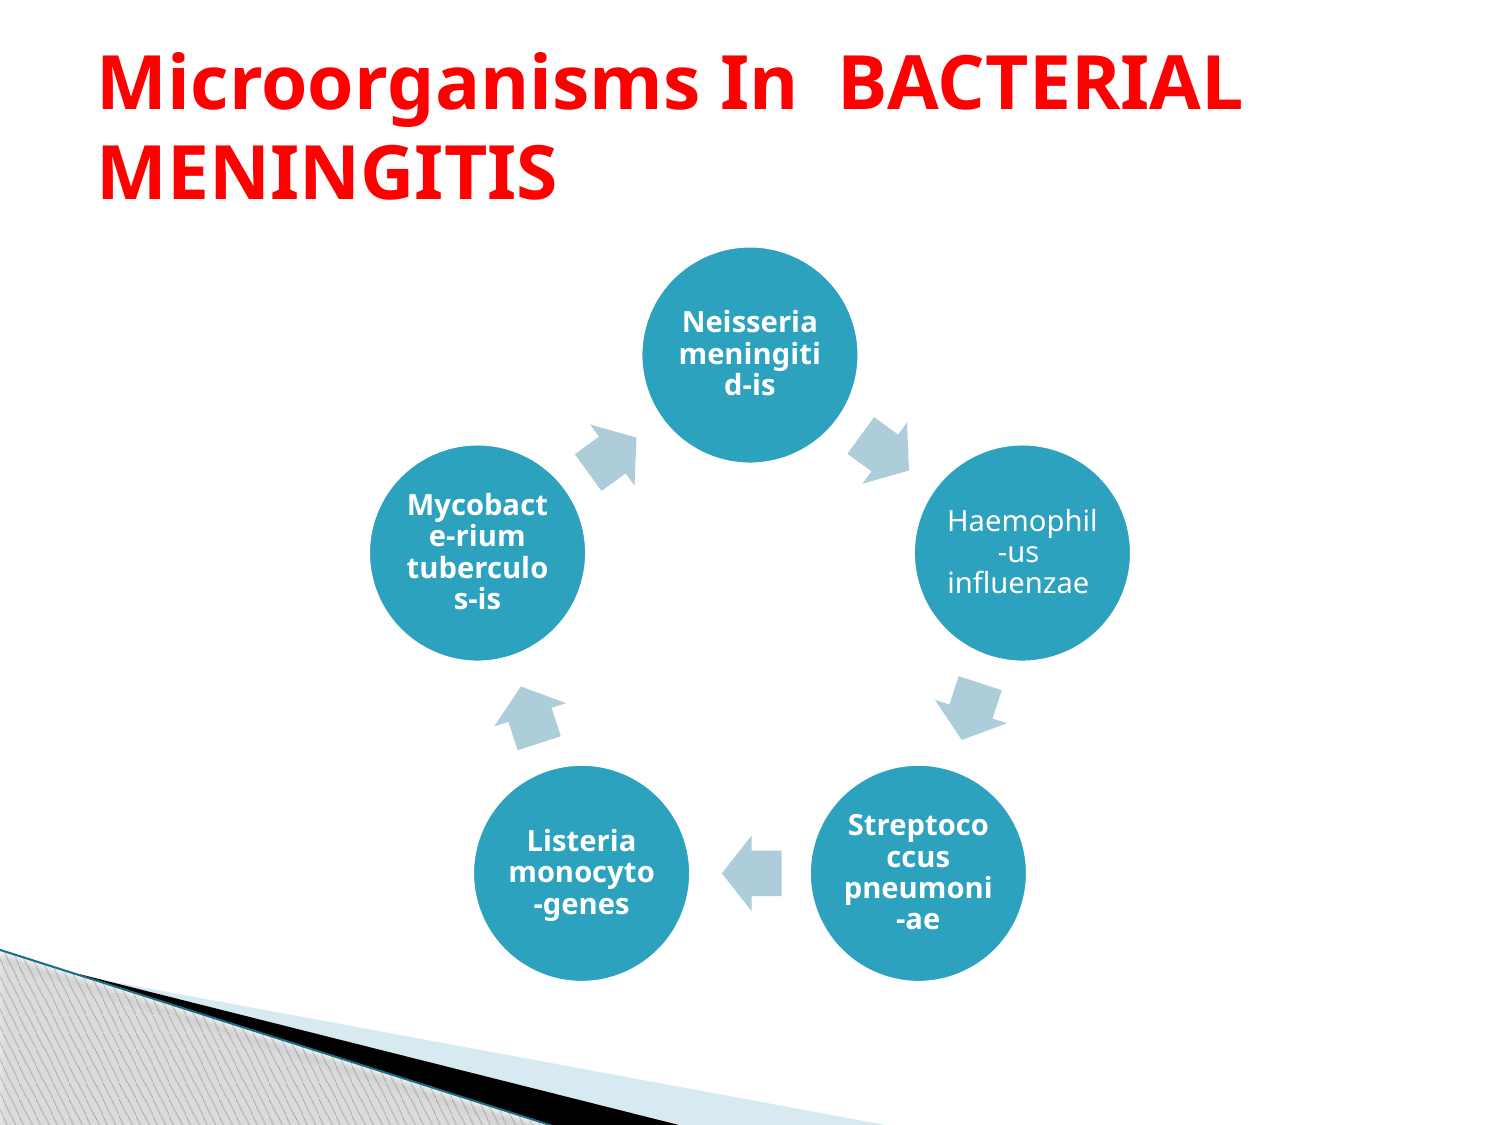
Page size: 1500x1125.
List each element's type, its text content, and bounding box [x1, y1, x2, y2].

title Microorganisms In BACTERIAL MENINGITIS [82, 58, 1432, 190]
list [74, 242, 1426, 986]
